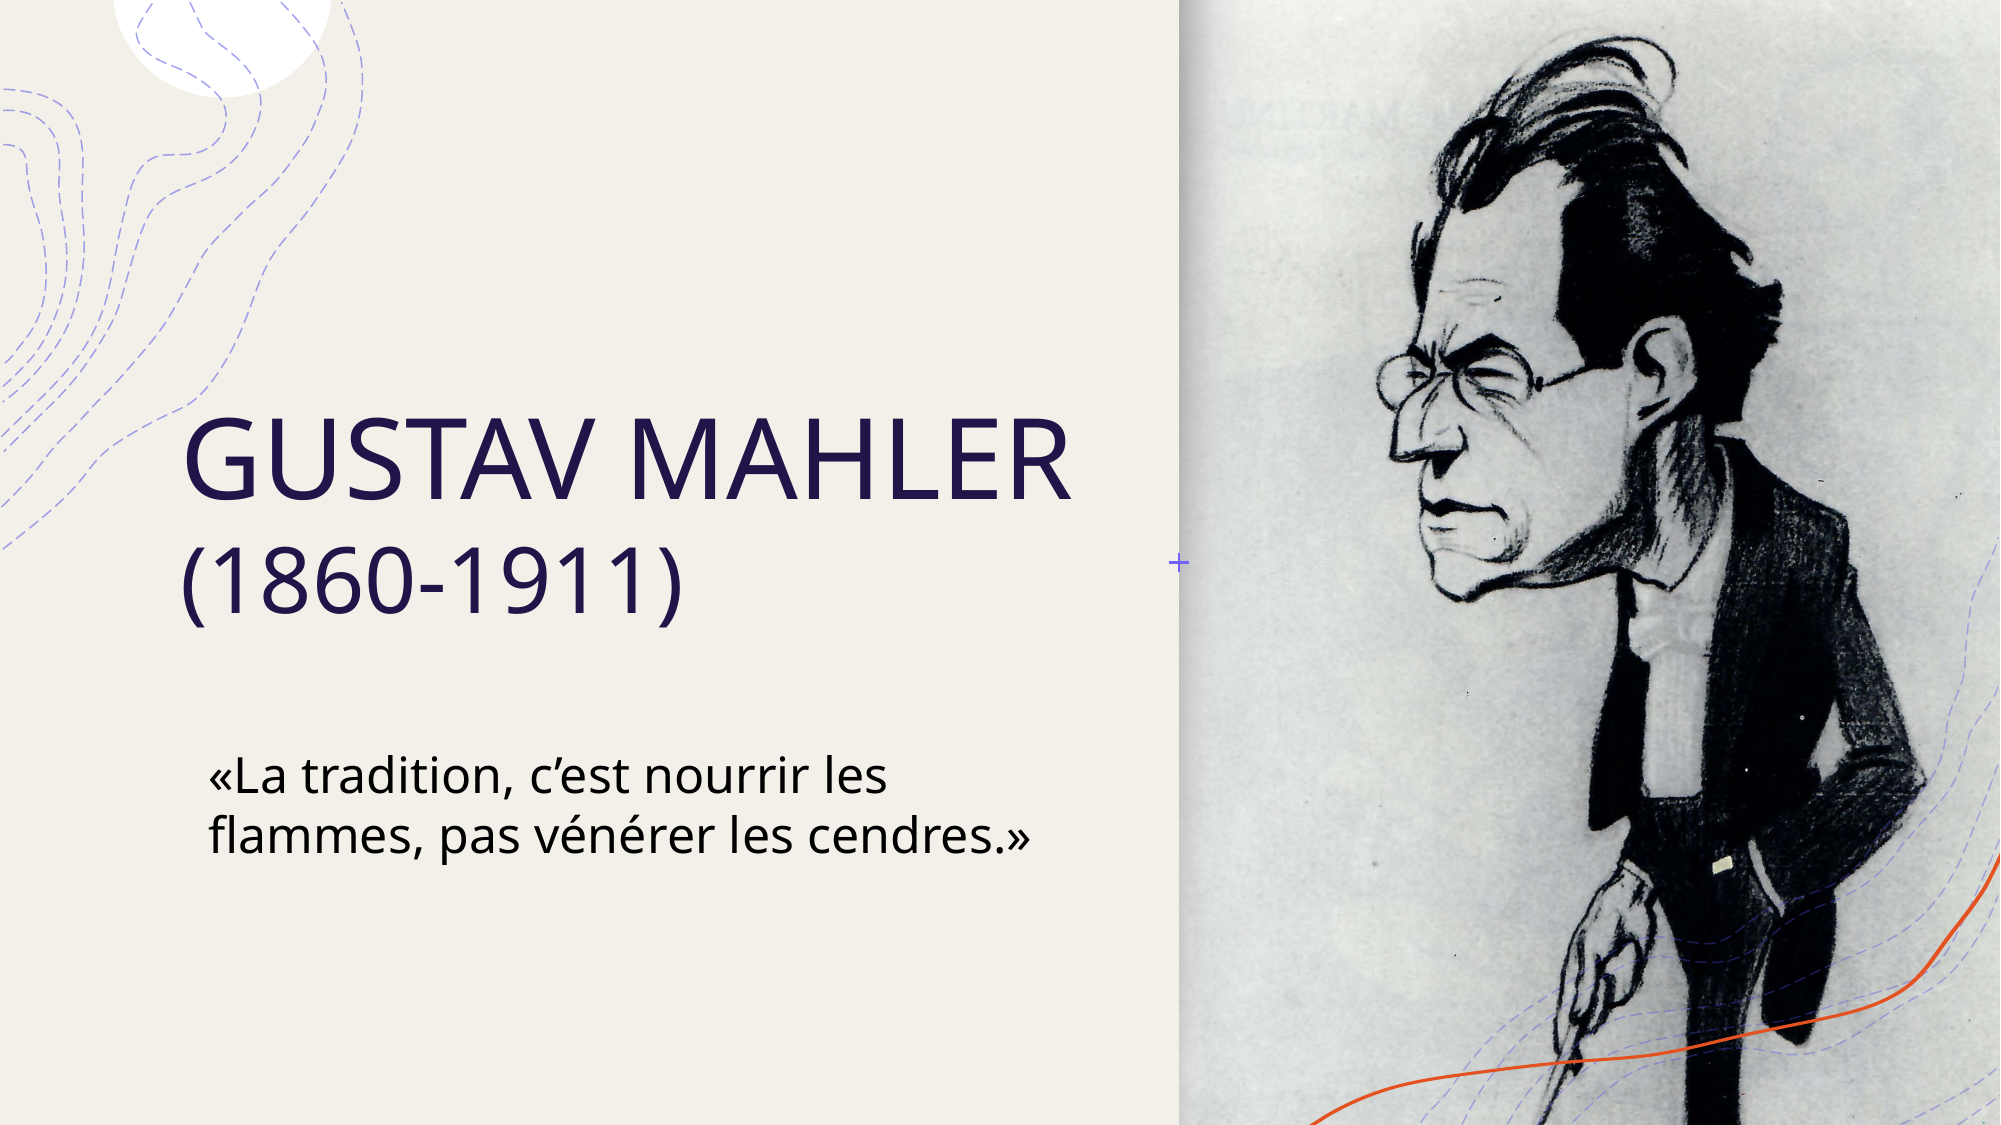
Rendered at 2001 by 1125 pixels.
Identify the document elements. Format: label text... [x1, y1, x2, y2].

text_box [1169, 552, 1189, 573]
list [1179, 0, 2000, 1125]
text_box [0, 0, 1179, 1125]
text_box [1309, 537, 2000, 1125]
title GUSTAV MAHLER (1860-1911) [164, 122, 1116, 640]
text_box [1, 0, 363, 549]
text_box «La tradition, c’est nourrir les flammes, pas vénérer les cendres.» [193, 735, 1091, 871]
